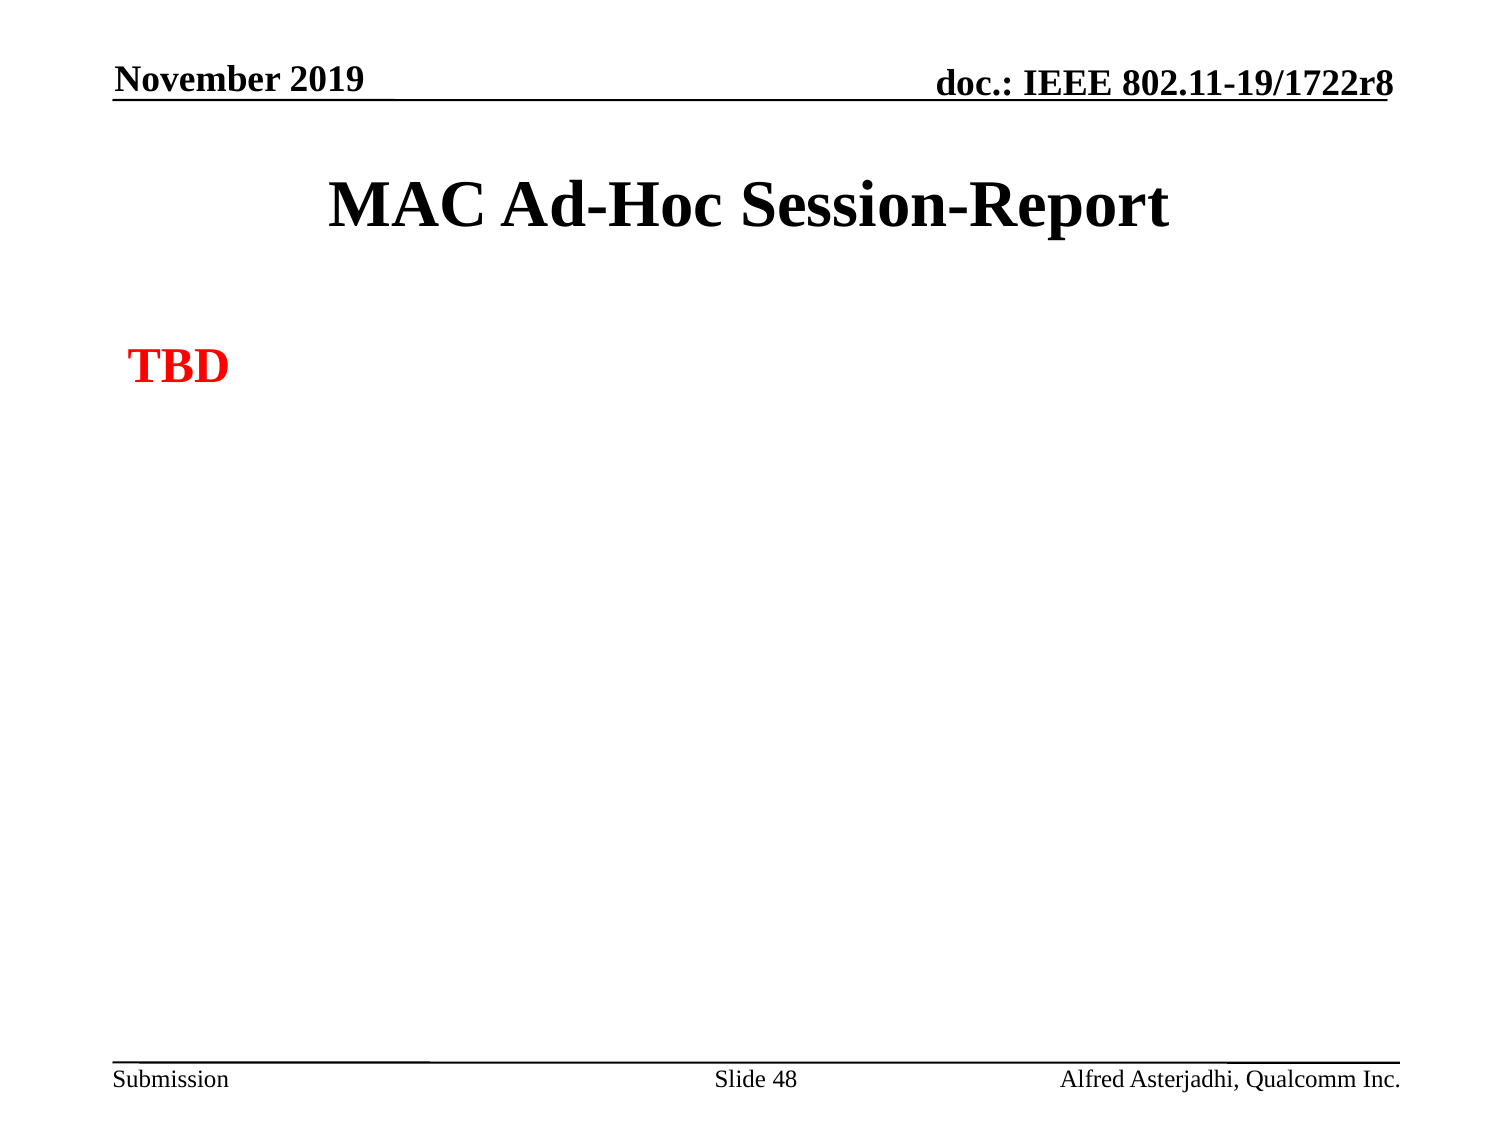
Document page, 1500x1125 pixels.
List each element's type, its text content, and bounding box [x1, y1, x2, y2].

list TBD [112, 324, 1388, 1000]
footer Alfred Asterjadhi, Qualcomm Inc. [878, 1061, 1402, 1093]
slide_number Slide 48 [712, 1061, 800, 1123]
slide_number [114, 54, 423, 100]
title MAC Ad-Hoc Session-Report [112, 112, 1388, 288]
